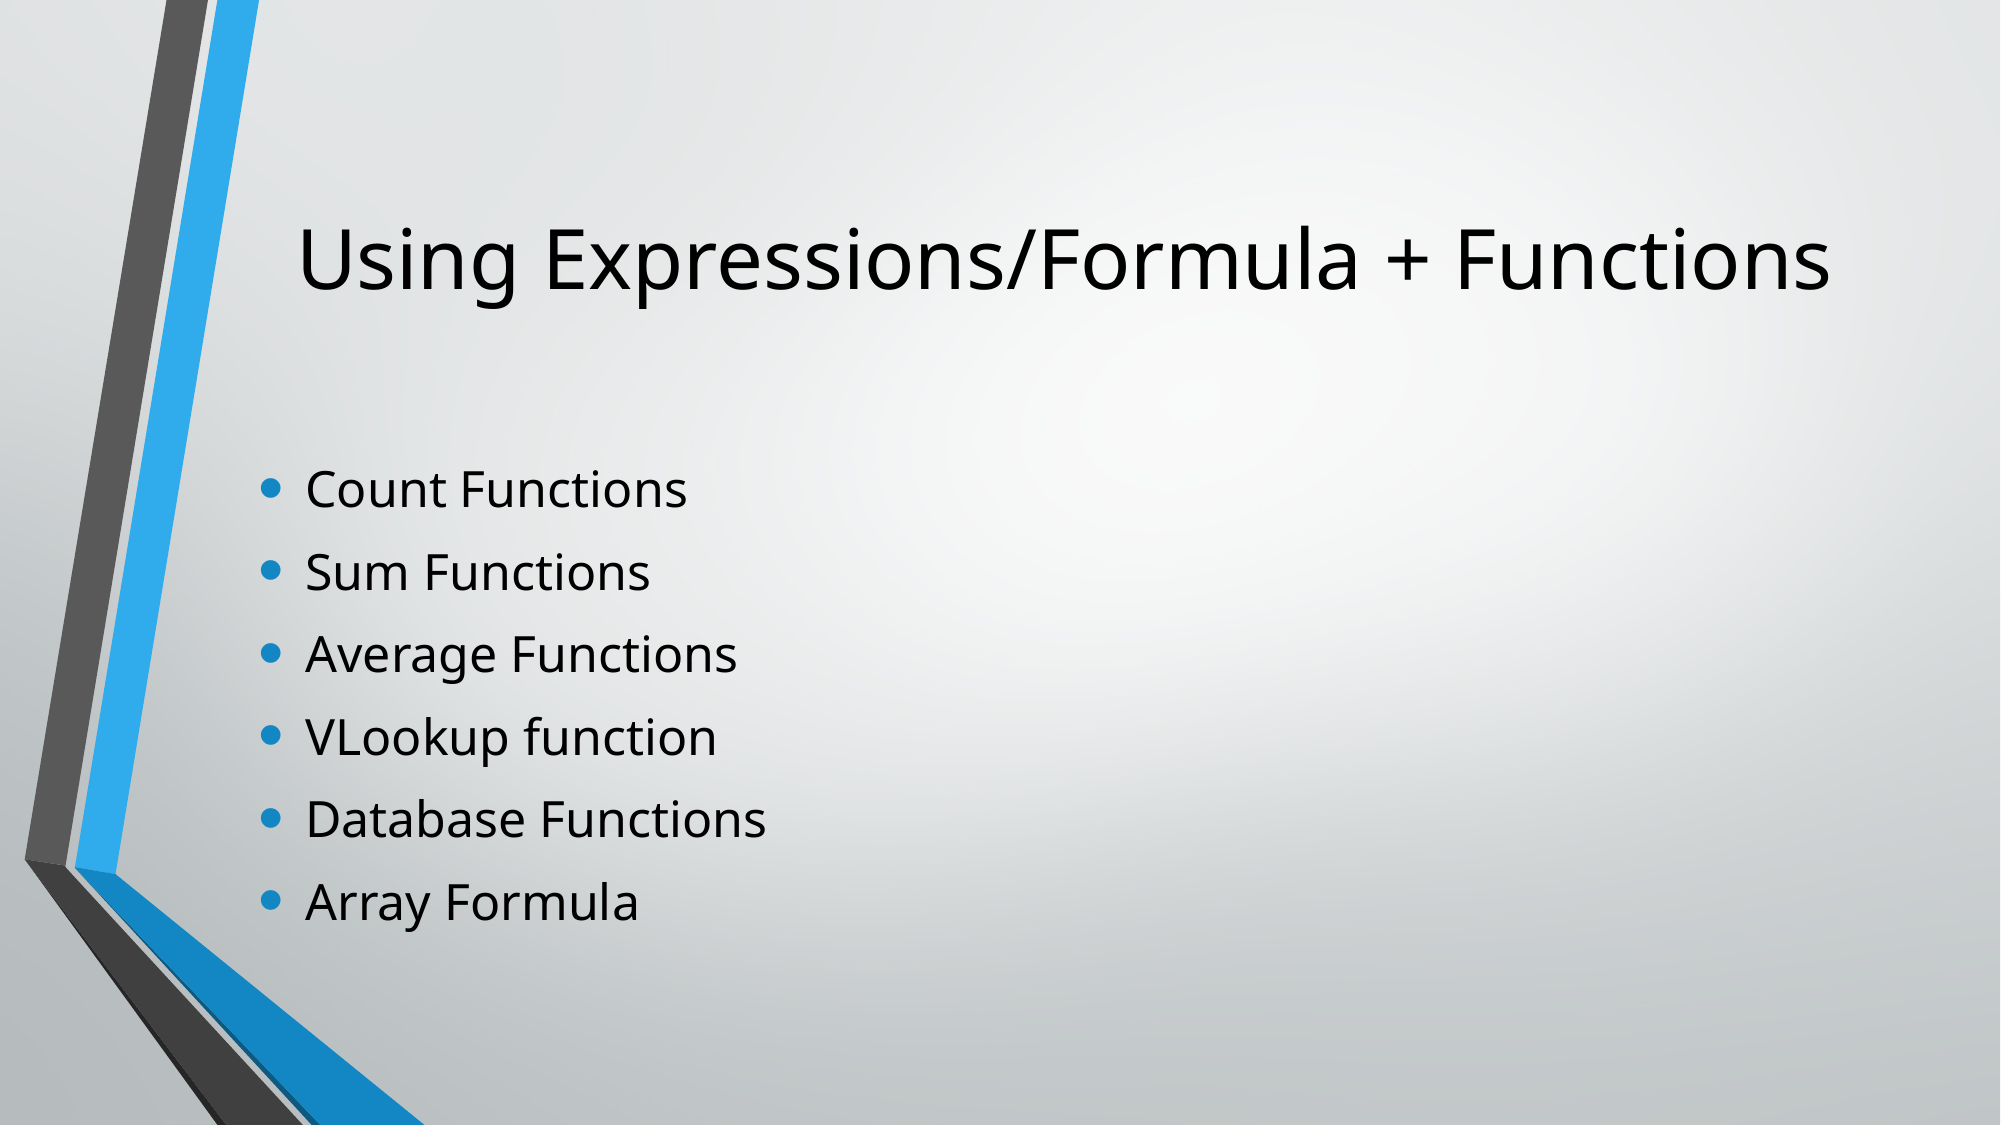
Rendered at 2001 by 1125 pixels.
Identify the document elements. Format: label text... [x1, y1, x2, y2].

title Using Expressions/Formula + Functions [243, 112, 1887, 400]
list Count Functions Sum Functions Average Functions VLookup function Database Functions Array Formula [243, 437, 1887, 950]
